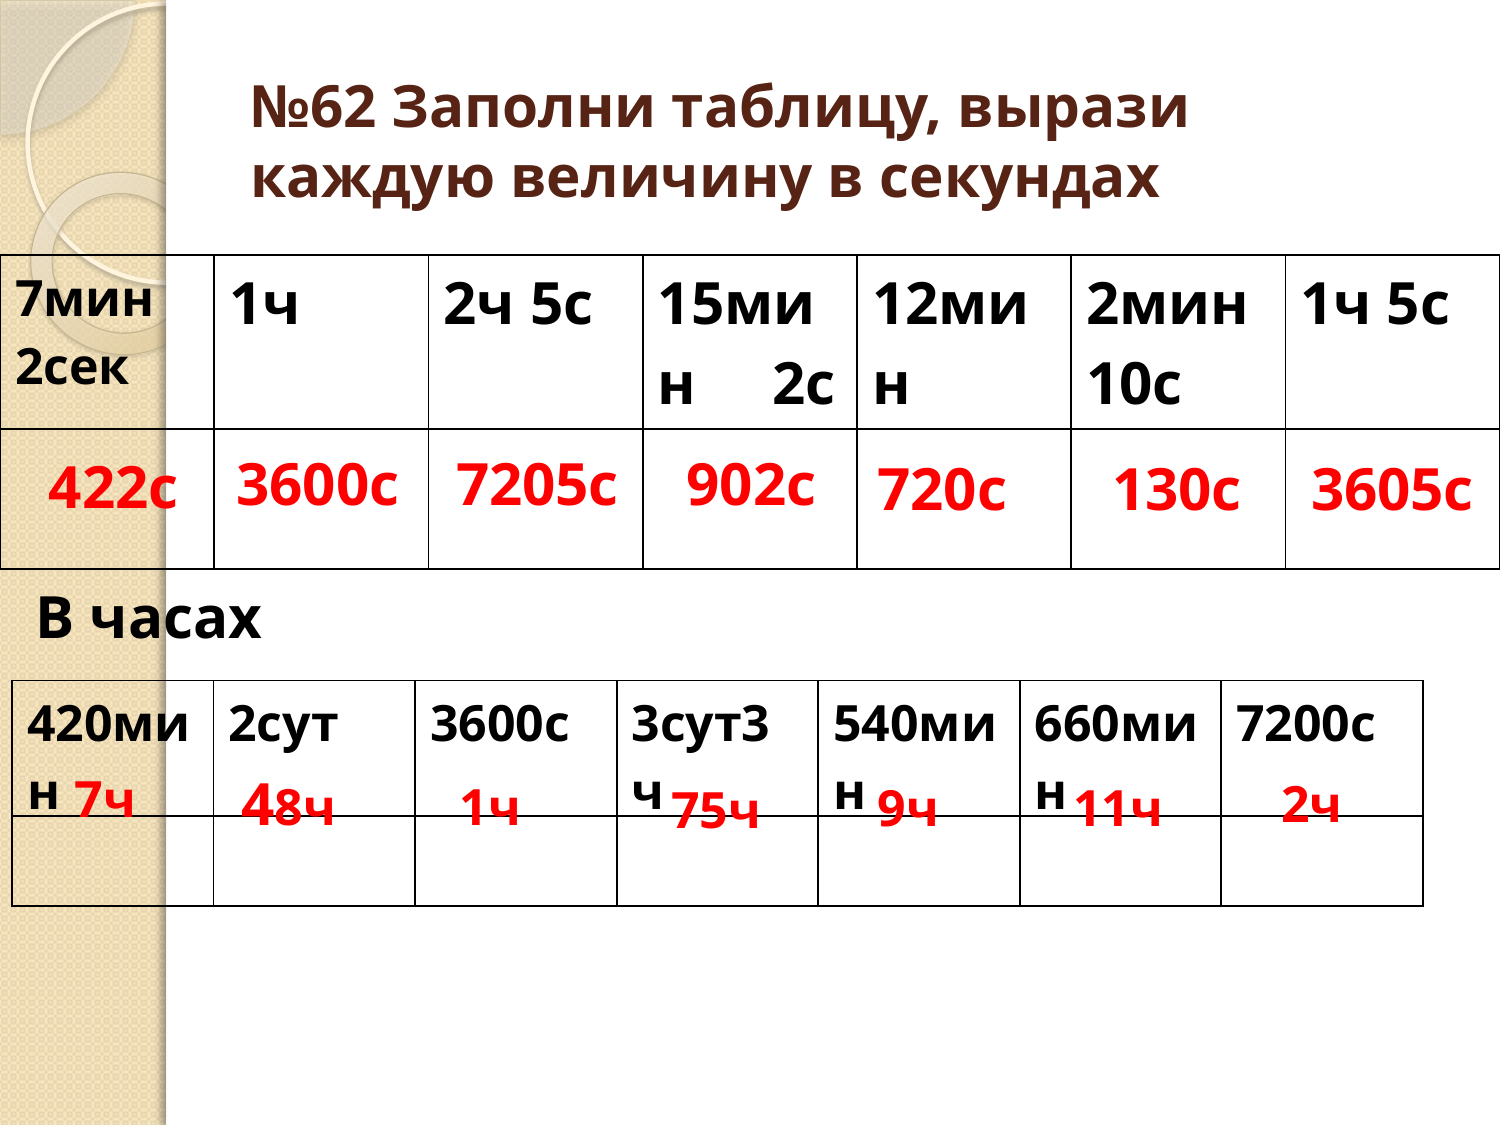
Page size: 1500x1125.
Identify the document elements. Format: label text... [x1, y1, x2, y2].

table_header 2ч 5с [429, 256, 642, 428]
text_box 130с [1097, 433, 1257, 529]
table_header 2сут [214, 681, 414, 815]
table_cell [858, 430, 1070, 568]
table_header 1ч 5с [1286, 256, 1499, 428]
table_header 3600с [416, 681, 616, 815]
table_cell [1286, 430, 1499, 568]
text_box 1ч [444, 759, 536, 843]
text_box 11ч [1058, 760, 1178, 844]
text_box 2ч [1266, 755, 1358, 840]
table_cell [416, 817, 616, 905]
text_box В часах [20, 562, 278, 658]
table_cell [214, 817, 414, 905]
text_box 7205с [441, 429, 634, 525]
table_header 3сут3ч [618, 681, 817, 815]
text_box 422с [34, 432, 194, 528]
text_box 3605с [1296, 433, 1489, 529]
table_cell [1072, 430, 1285, 568]
text_box 7ч [59, 751, 151, 836]
text_box 3600с [221, 429, 414, 525]
table_header 420мин [13, 681, 213, 815]
table_cell [13, 817, 213, 905]
table_header 660мин [1021, 681, 1220, 815]
table_cell [1021, 817, 1220, 905]
table_header 1ч [215, 256, 428, 428]
table_cell [1222, 817, 1422, 905]
text_box 9ч [863, 760, 954, 844]
table_cell [1, 430, 213, 568]
table_cell [215, 430, 428, 568]
table_header 2мин 10с [1072, 256, 1285, 428]
table_header 15мин 2с [644, 256, 856, 428]
table_cell [618, 817, 817, 905]
table_header 540мин [819, 681, 1019, 815]
table_header 7мин 2сек [1, 256, 213, 428]
table_cell [819, 817, 1019, 905]
table_header 7200с [1222, 681, 1422, 815]
table_header 12мин [858, 256, 1070, 428]
text_box 75ч [656, 761, 776, 846]
text_box 48ч [226, 749, 351, 845]
title №62 Заполни таблицу, вырази каждую величину в секундах [235, 45, 1466, 233]
table_cell [644, 430, 856, 568]
text_box 720с [862, 433, 1064, 529]
table_cell [429, 430, 642, 568]
text_box 902с [671, 429, 832, 525]
